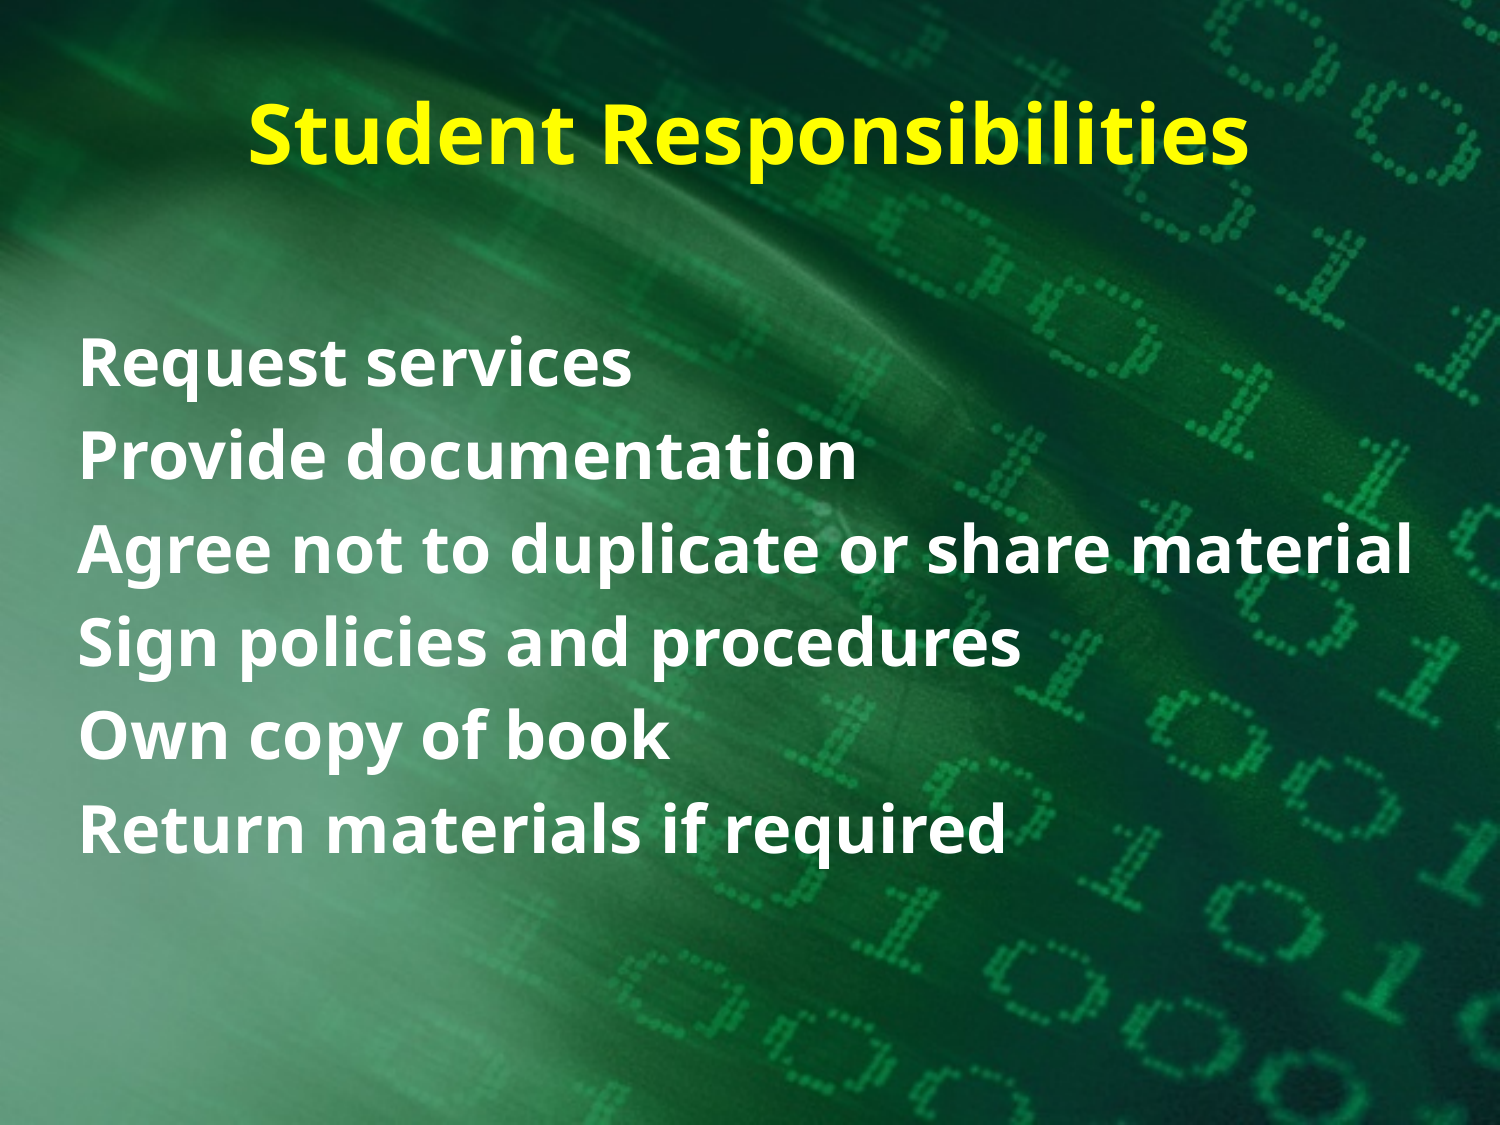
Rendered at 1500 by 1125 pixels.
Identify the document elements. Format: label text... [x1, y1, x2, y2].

list Request services Provide documentation Agree not to duplicate or share material Sign policies and procedures Own copy of book Return materials if required [62, 312, 1438, 1076]
picture [0, 0, 1500, 1125]
title Student Responsibilities [87, 37, 1413, 226]
